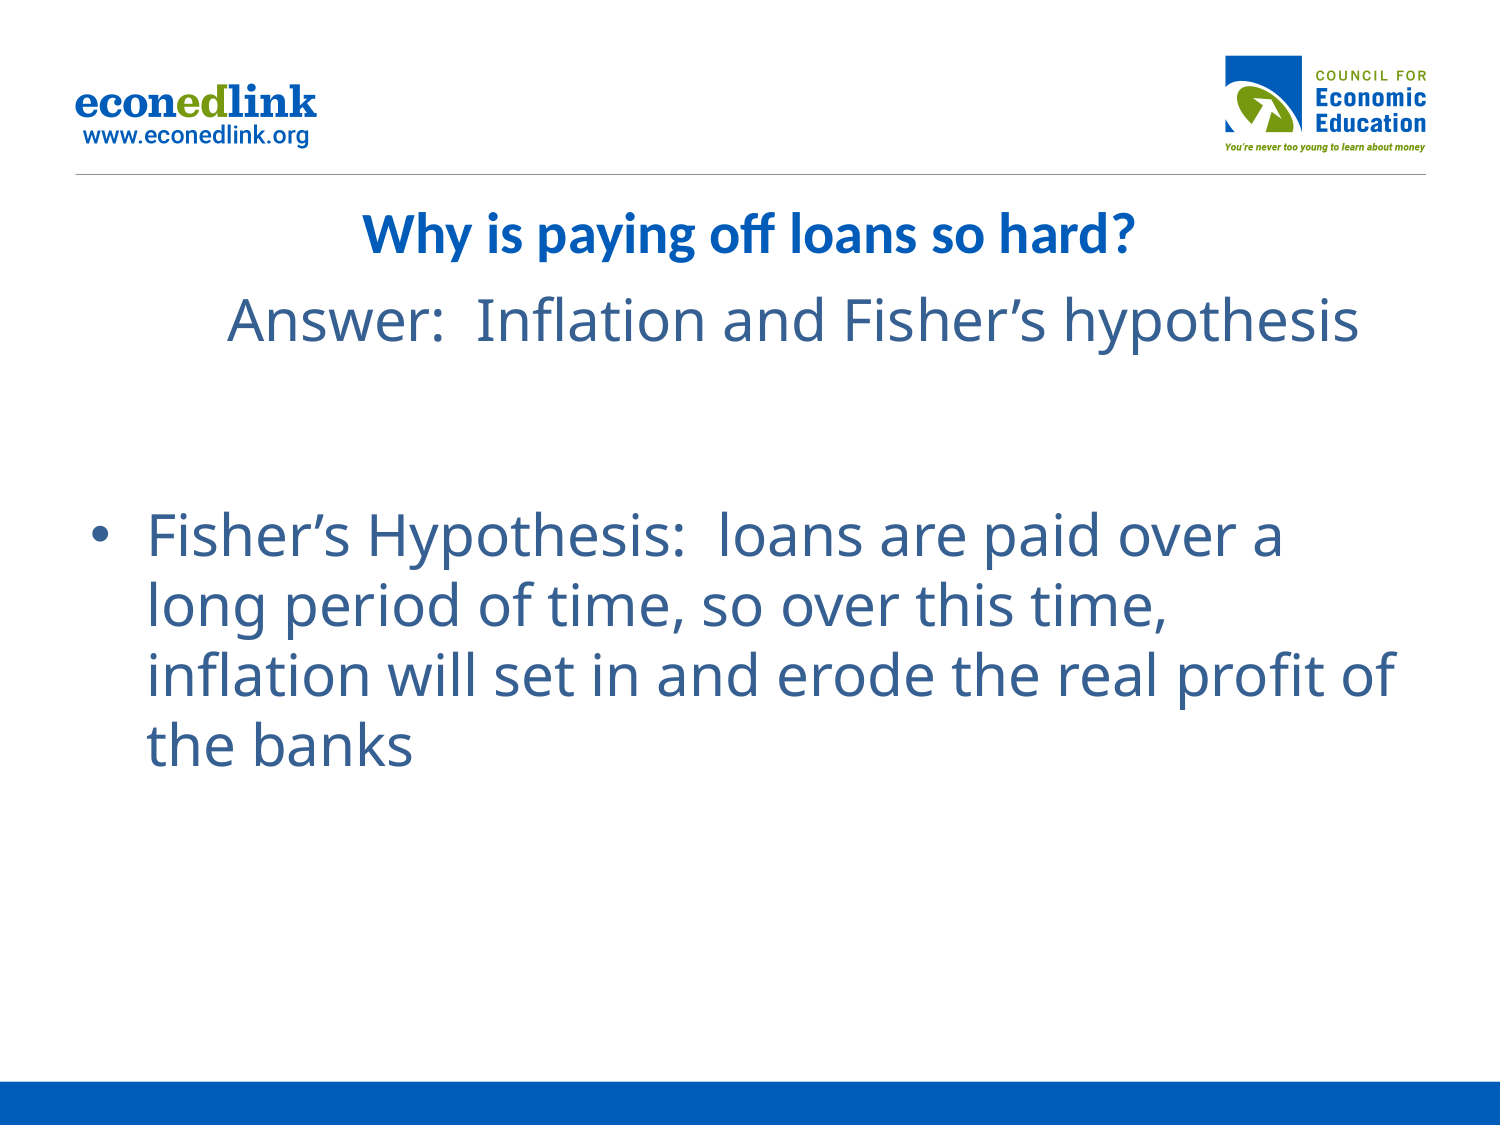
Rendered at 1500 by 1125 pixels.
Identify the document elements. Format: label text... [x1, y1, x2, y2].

picture [0, 0, 1500, 1125]
title Why is paying off loans so hard? [74, 149, 1426, 263]
list Answer: Inflation and Fisher’s hypothesis Fisher’s Hypothesis: loans are paid over a long period of time, so over this time, inflation will set in and erode the real profit of the banks [74, 275, 1426, 1011]
